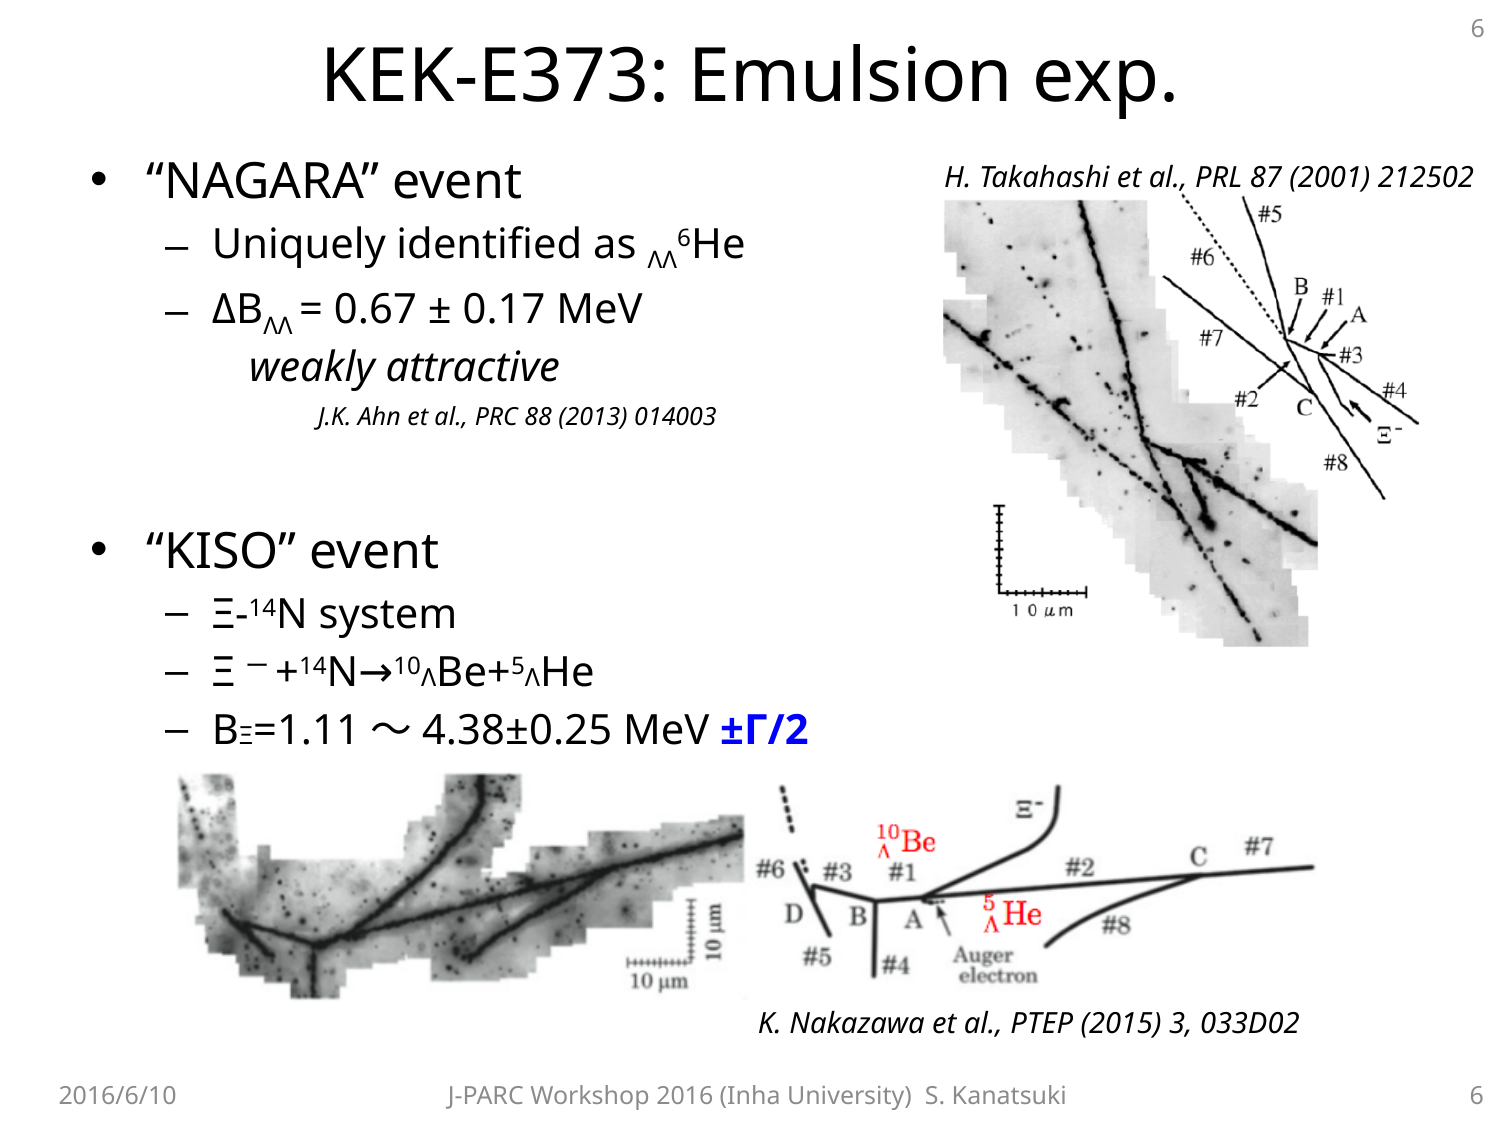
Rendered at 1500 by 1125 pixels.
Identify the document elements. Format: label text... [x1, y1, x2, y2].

title KEK-E373: Emulsion exp. [75, 1, 1425, 141]
text_box J.K. Ahn et al., PRC 88 (2013) 014003 [159, 392, 732, 438]
text_box K. Nakazawa et al., PTEP (2015) 3, 033D02 [620, 1010, 1315, 1048]
text_box weakly attractive [234, 332, 655, 392]
footer J-PARC Workshop 2016 (Inha University) S. Kanatsuki [372, 1064, 1143, 1125]
text_box H. Takahashi et al., PRL 87 (2001) 212502 [793, 150, 1489, 201]
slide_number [0, 1064, 237, 1125]
picture [938, 193, 1426, 653]
slide_number 6 [1425, 1066, 1499, 1125]
picture [171, 769, 1320, 1003]
list “NAGARA” event Uniquely identified as ΛΛ6He ΔBΛΛ = 0.67 ± 0.17 MeV “KISO” event Ξ-14N system Ξー+14N→10ΛBe+5ΛHe BΞ=1.11〜4.38±0.25 MeV ±Γ/2 [75, 141, 1425, 1032]
